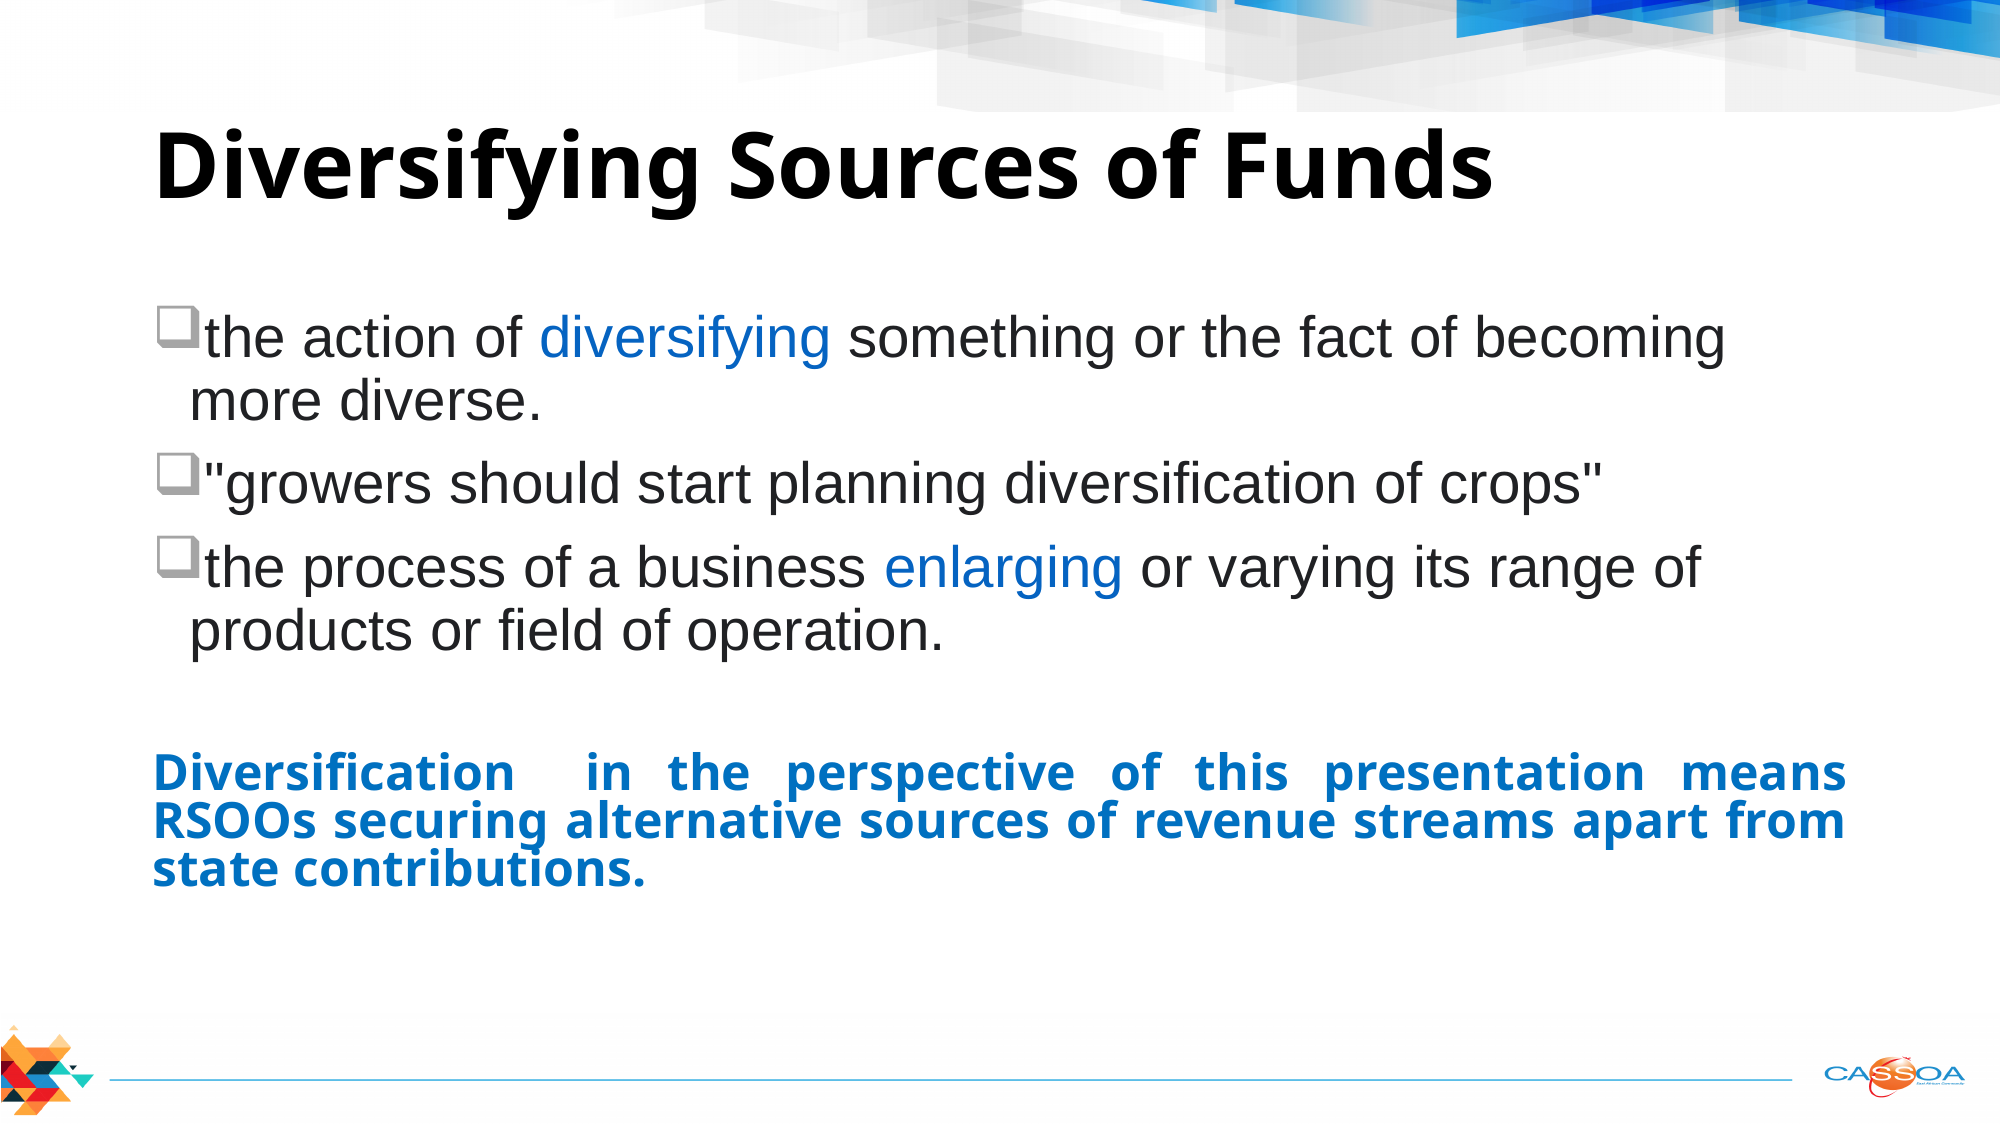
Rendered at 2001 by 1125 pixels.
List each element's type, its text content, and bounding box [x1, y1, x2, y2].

picture [0, 0, 2000, 112]
list the action of diversifying something or the fact of becoming more diverse. "growers should start planning diversification of crops" the process of a business enlarging or varying its range of products or field of operation. Diversification in the perspective of this presentation means RSOOs securing alternative sources of revenue streams apart from state contributions. [137, 299, 1863, 1014]
title Diversifying Sources of Funds [137, 59, 1863, 278]
picture [1, 1013, 2000, 1124]
